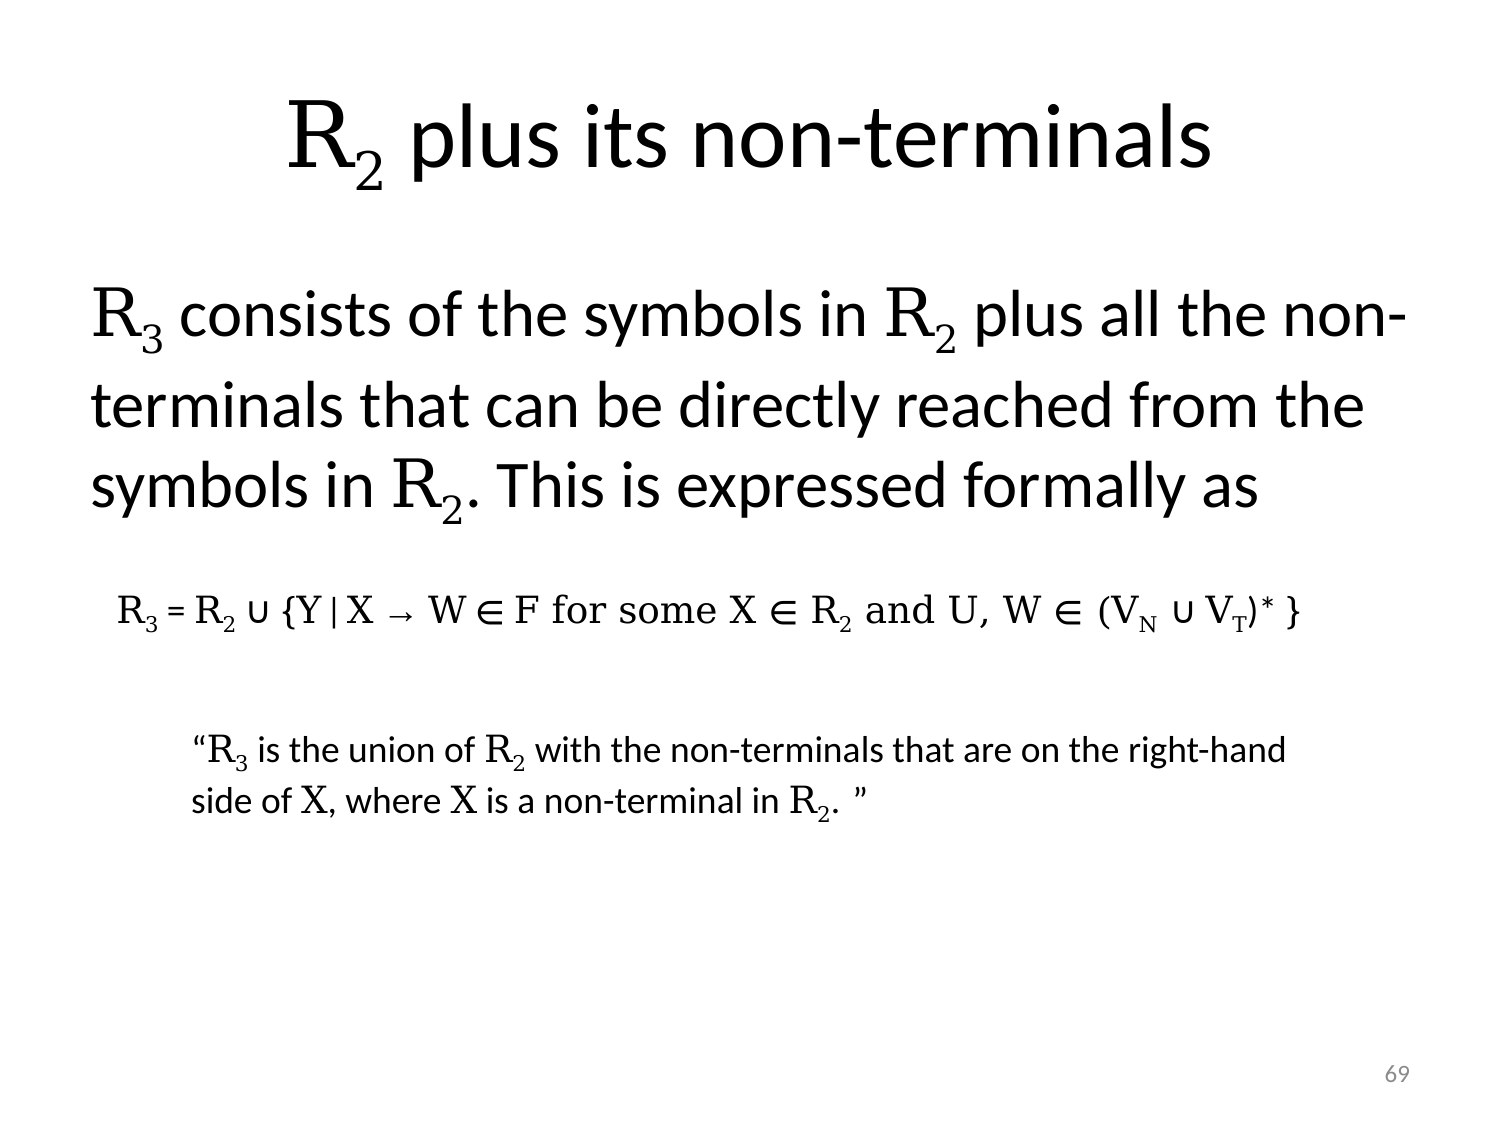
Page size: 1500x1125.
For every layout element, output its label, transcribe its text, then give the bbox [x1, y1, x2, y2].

slide_number 69 [1074, 1042, 1425, 1103]
title R2 plus its non-terminals [75, 45, 1425, 233]
text_box “R3 is the union of R2 with the non-terminals that are on the right-hand side of X, where X is a non-terminal in R2. ” [176, 717, 1314, 835]
list R3 consists of the symbols in R2 plus all the non-terminals that can be directly reached from the symbols in R2. This is expressed formally as [75, 262, 1425, 550]
